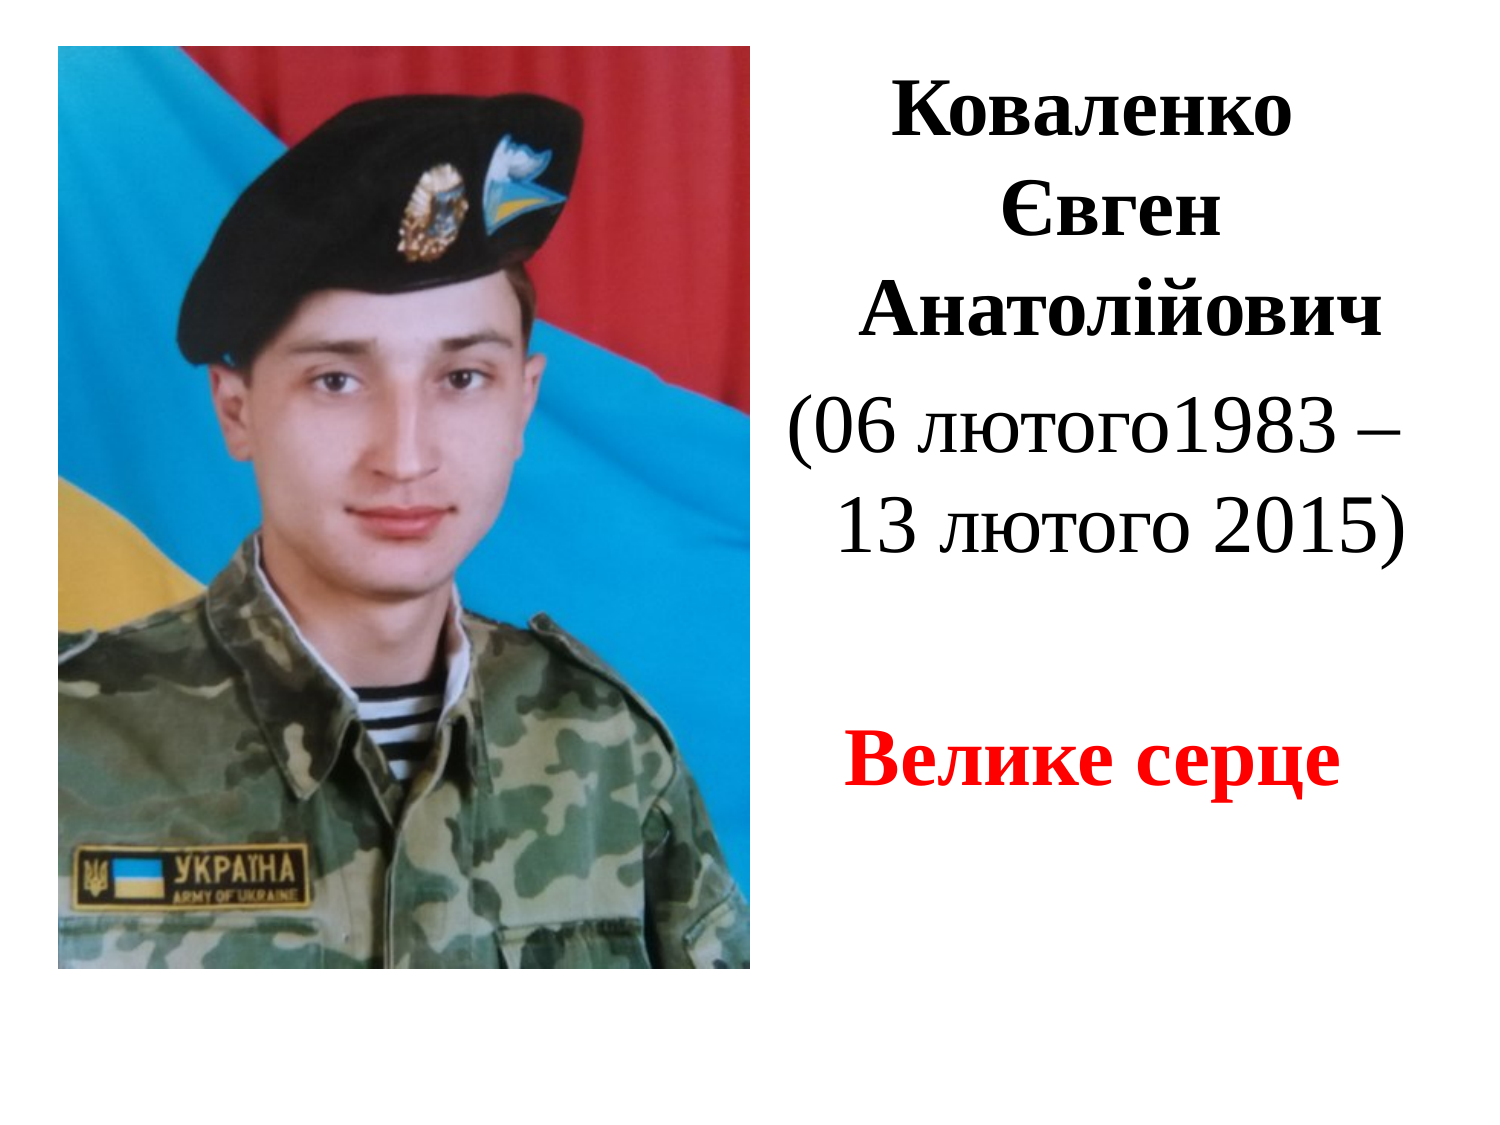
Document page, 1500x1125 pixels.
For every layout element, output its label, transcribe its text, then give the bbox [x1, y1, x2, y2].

picture [58, 46, 751, 969]
list Коваленко Євген Анатолійович (06 лютого1983 – 13 лютого 2015) Велике серце [761, 44, 1425, 1005]
picture [58, 46, 134, 109]
